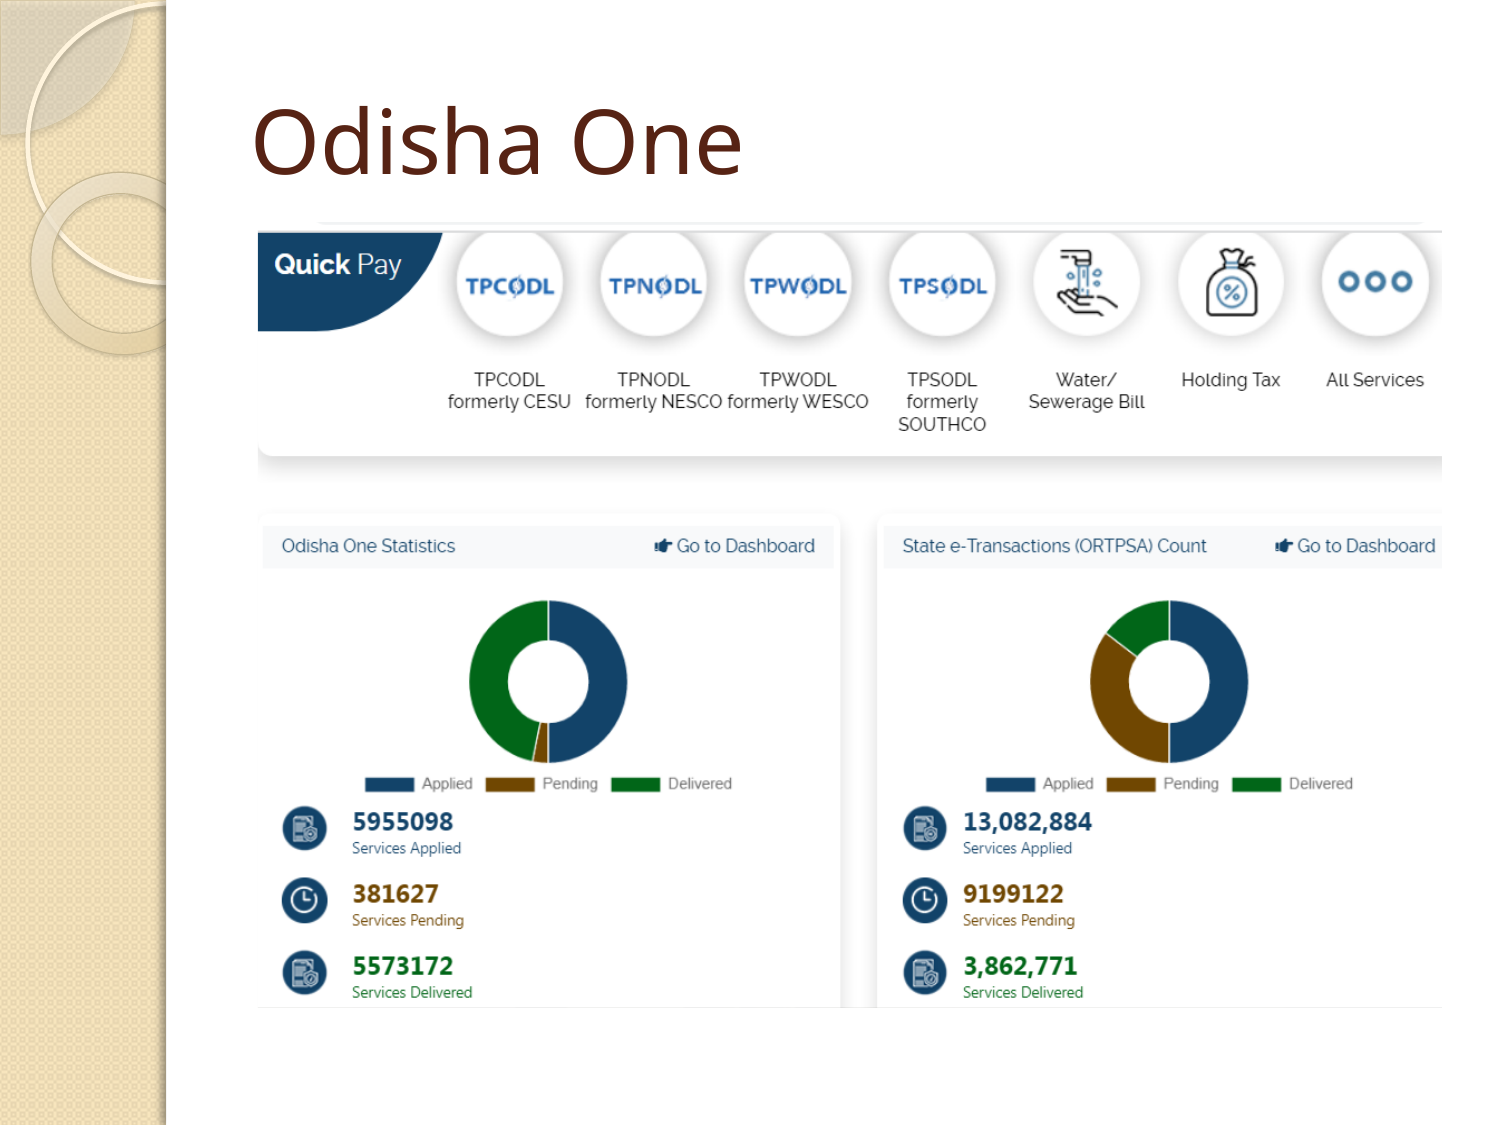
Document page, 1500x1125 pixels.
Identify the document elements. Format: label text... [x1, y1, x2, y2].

picture [257, 222, 1443, 1008]
title Odisha One [235, 45, 1466, 233]
